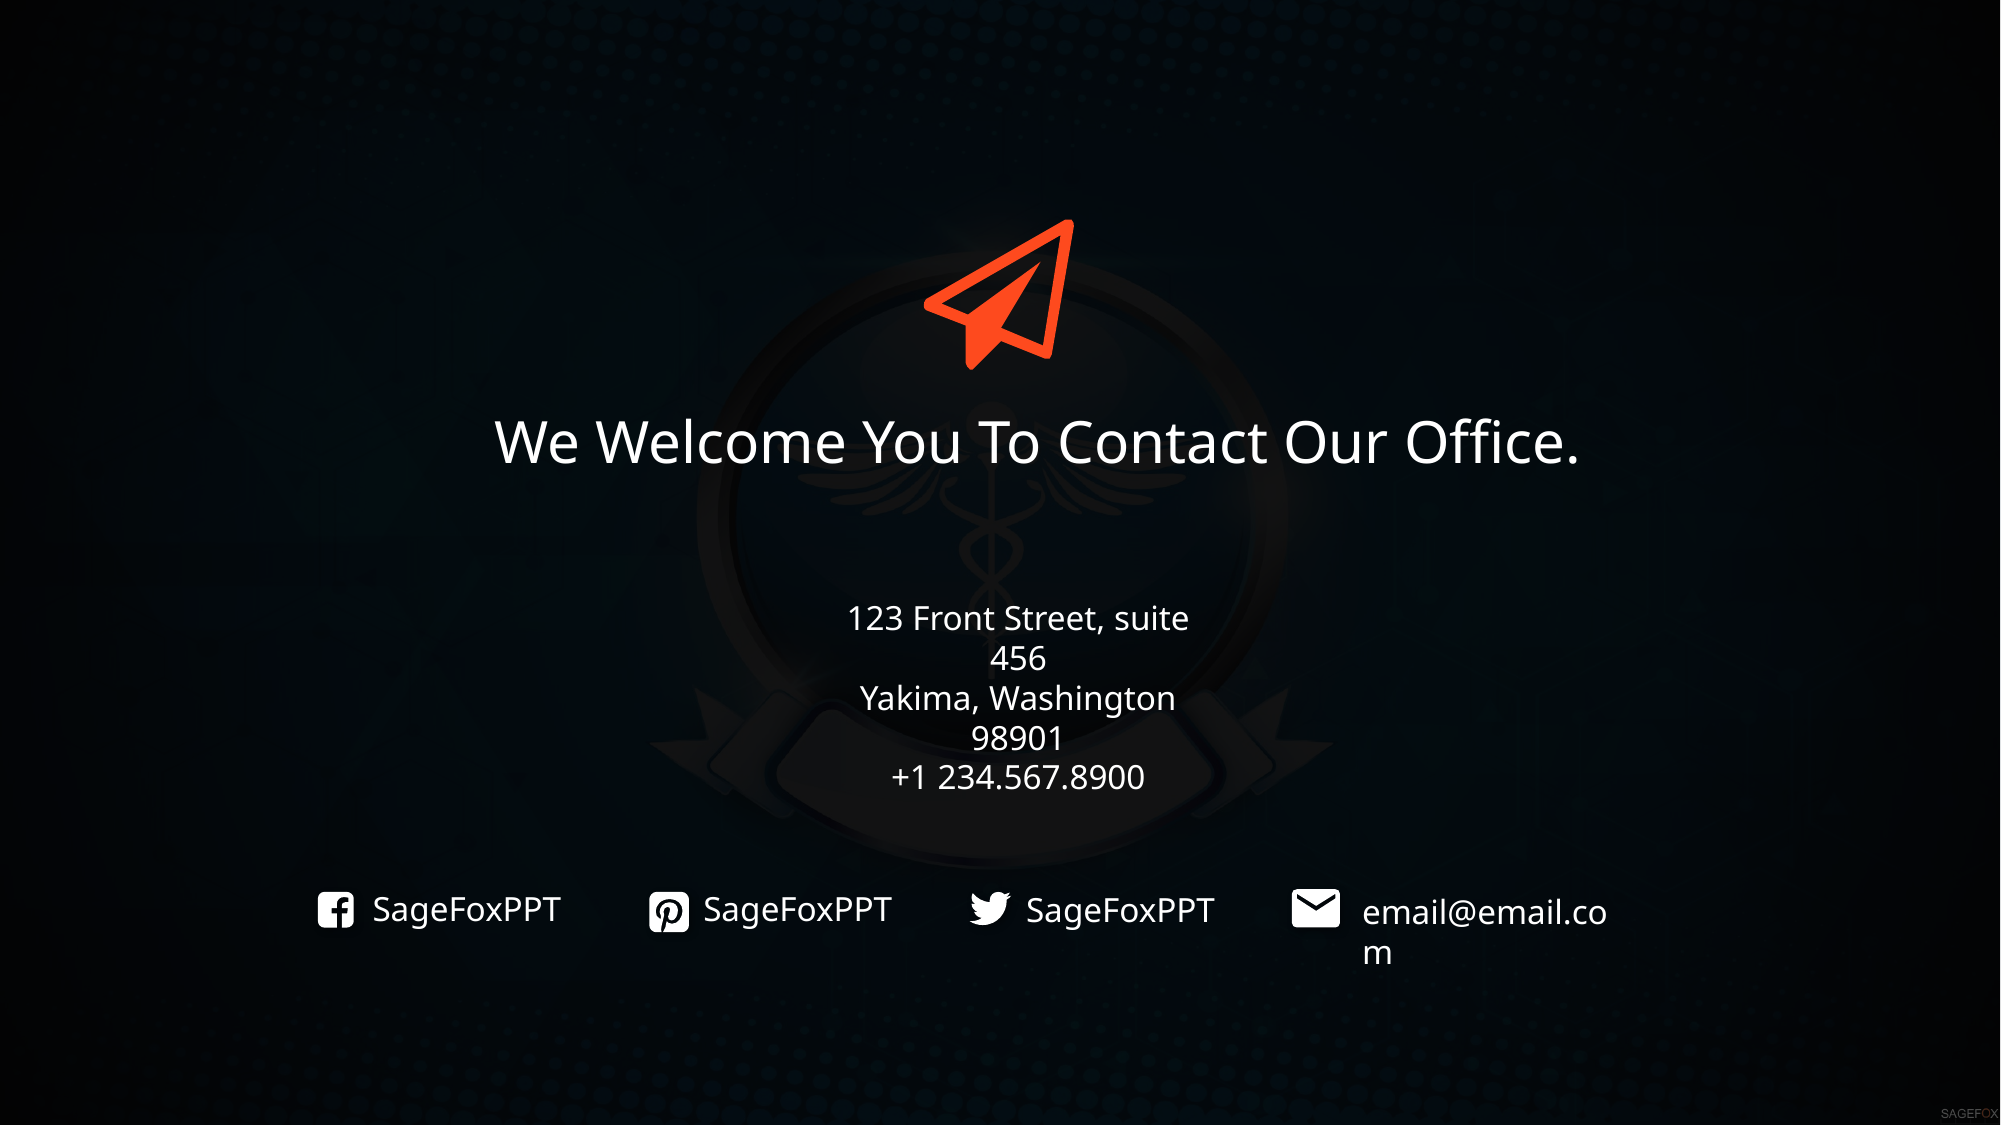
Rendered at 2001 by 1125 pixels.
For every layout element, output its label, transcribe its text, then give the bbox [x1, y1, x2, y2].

text_box [923, 219, 1074, 370]
text_box [649, 891, 688, 933]
text_box [1291, 889, 1340, 928]
text_box SageFoxPPT [1011, 881, 1252, 937]
text_box [0, 0, 2000, 1125]
text_box [317, 891, 354, 928]
text_box SageFoxPPT [357, 880, 598, 936]
text_box email@email.com [1347, 884, 1649, 979]
text_box 123 Front Street, suite 456 Yakima, Washington 98901 +1 234.567.8900 [808, 589, 1229, 804]
text_box SageFoxPPT [688, 880, 929, 936]
text_box We Welcome You To Contact Our Office. [477, 398, 1598, 483]
text_box [969, 891, 1011, 926]
